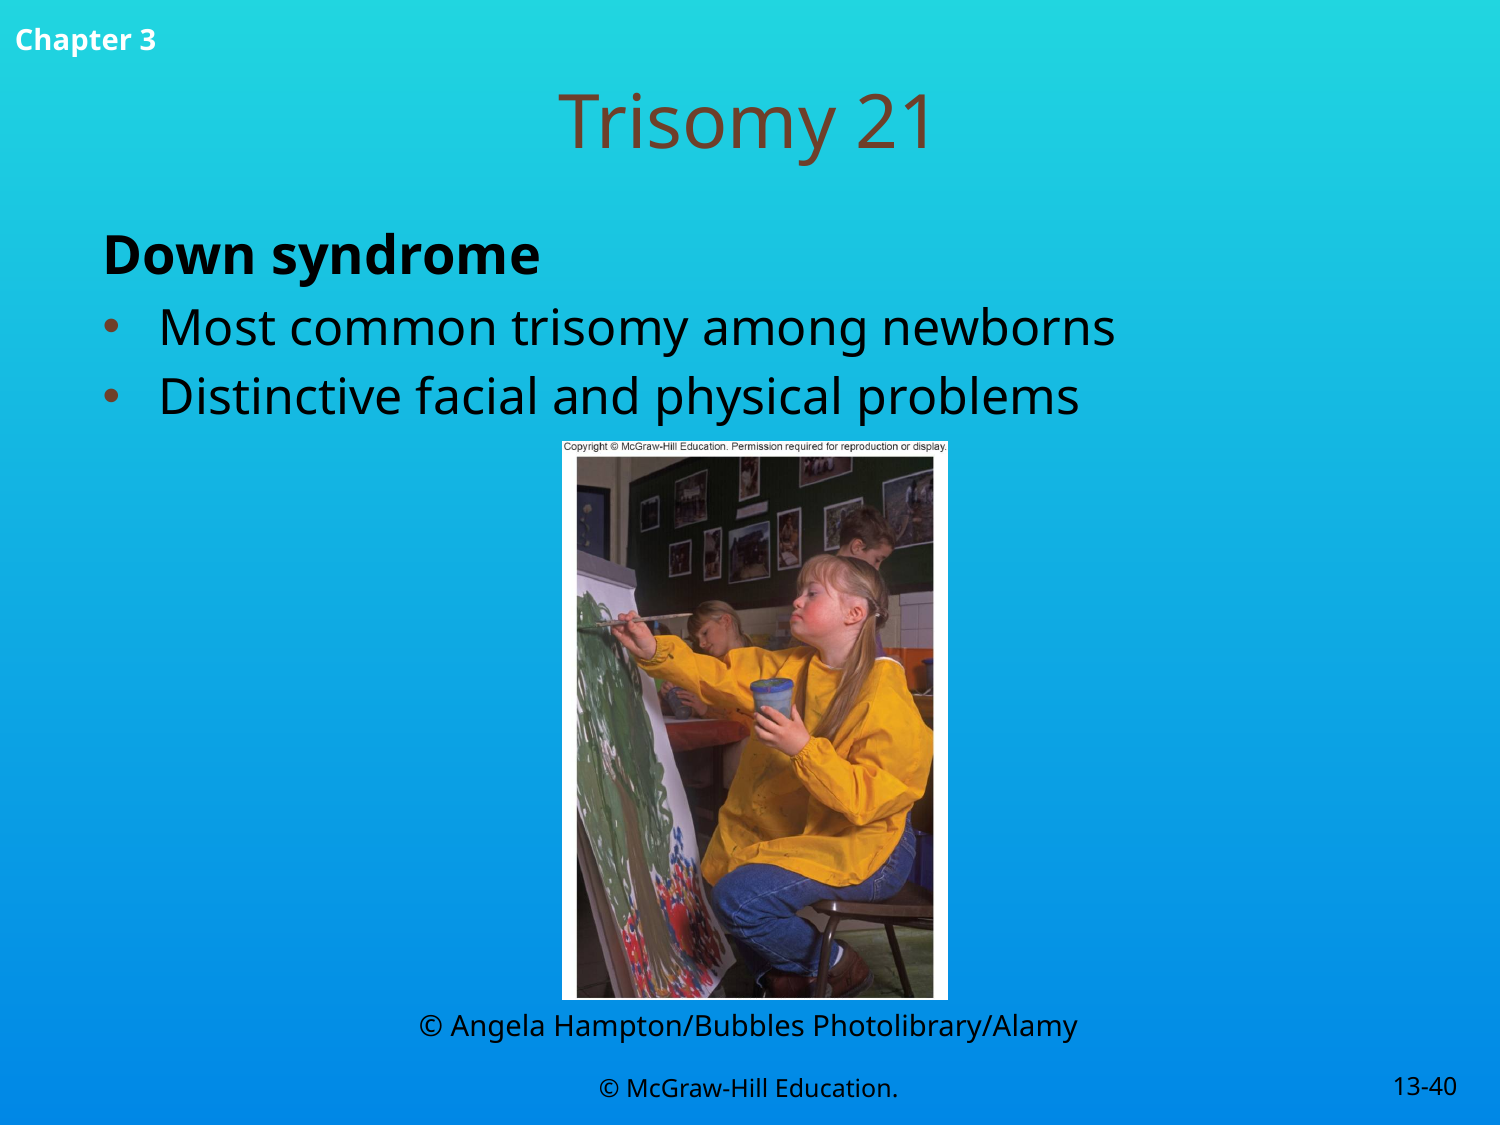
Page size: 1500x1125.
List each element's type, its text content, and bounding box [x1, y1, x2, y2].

title Trisomy 21 [25, 24, 1475, 213]
list Down syndrome Most common trisomy among newborns Distinctive facial and physical problems [87, 212, 1413, 450]
picture [0, 441, 1500, 1001]
list © Angela Hampton/Bubbles Photolibrary/Alamy [337, 999, 1175, 1050]
